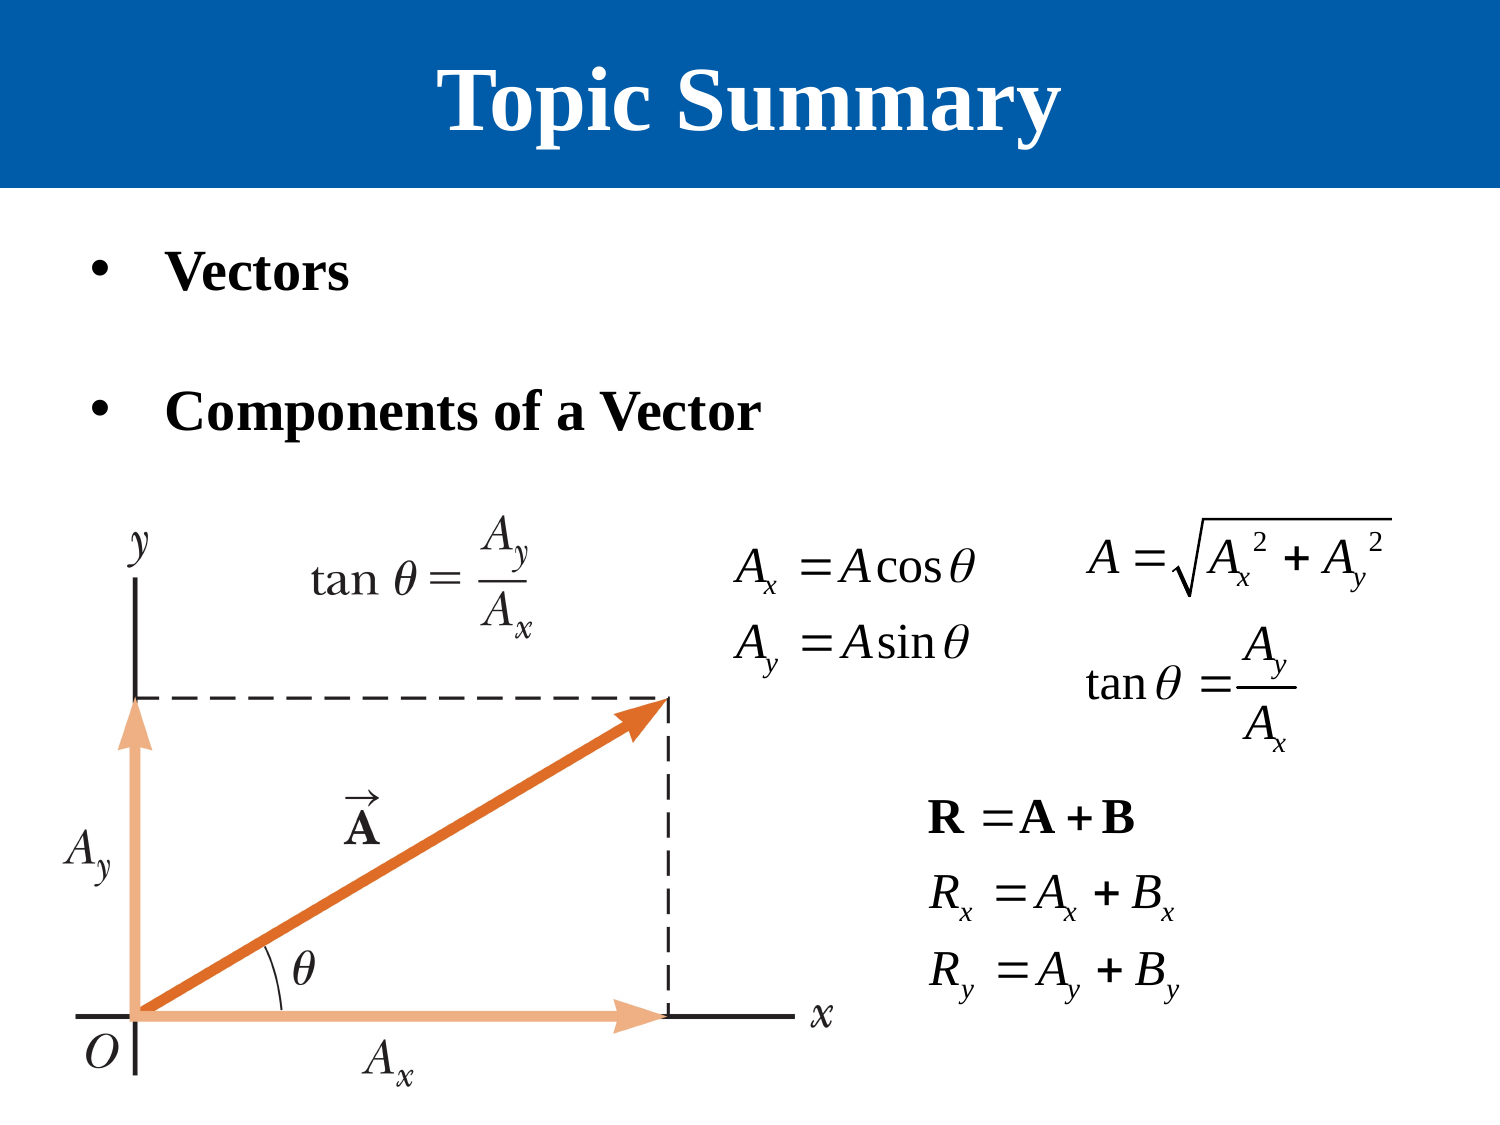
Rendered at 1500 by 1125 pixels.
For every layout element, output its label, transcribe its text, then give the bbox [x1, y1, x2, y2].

title Topic Summary [75, 1, 1425, 186]
text_box Vectors Components of a Vector [75, 224, 1371, 450]
picture [62, 506, 834, 1100]
picture [0, 0, 1500, 188]
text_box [722, 532, 991, 690]
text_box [1075, 506, 1404, 764]
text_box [917, 772, 1191, 1020]
